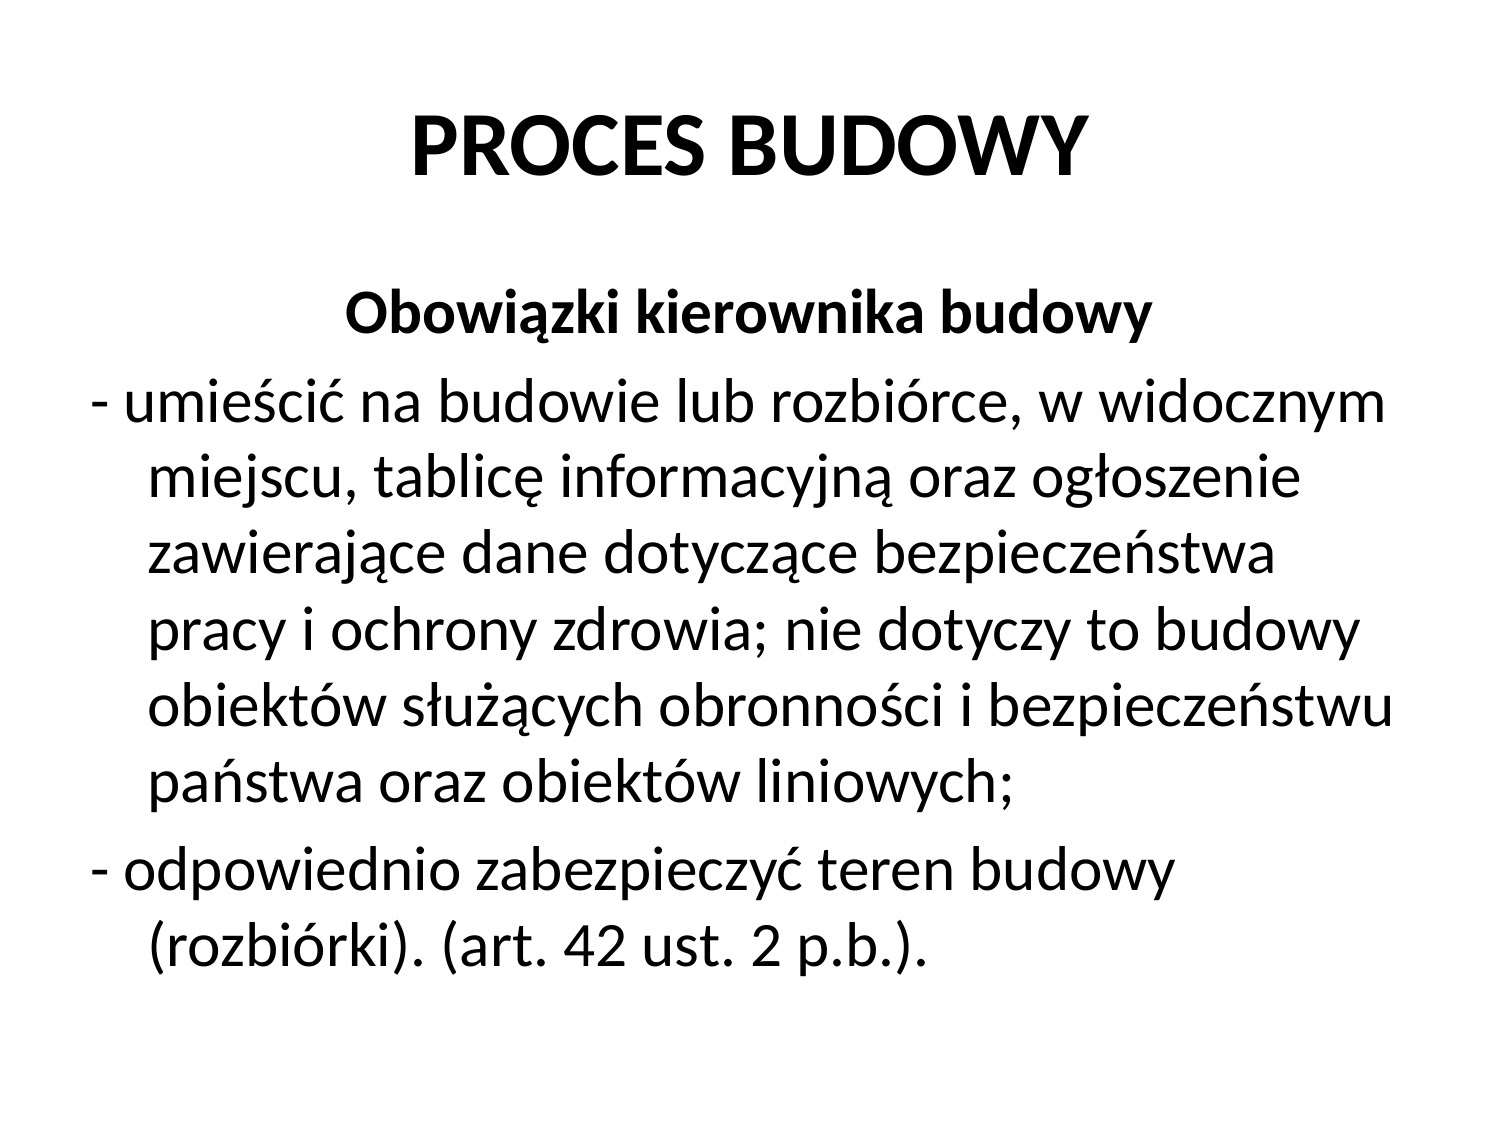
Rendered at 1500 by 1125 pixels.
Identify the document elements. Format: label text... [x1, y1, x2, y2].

list Obowiązki kierownika budowy - umieścić na budowie lub rozbiórce, w widocznym miejscu, tablicę informacyjną oraz ogłoszenie zawierające dane dotyczące bezpieczeństwa pracy i ochrony zdrowia; nie dotyczy to budowy obiektów służących obronności i bezpieczeństwu państwa oraz obiektów liniowych; - odpowiednio zabezpieczyć teren budowy (rozbiórki). (art. 42 ust. 2 p.b.). [75, 262, 1425, 1005]
title PROCES BUDOWY [75, 45, 1425, 233]
